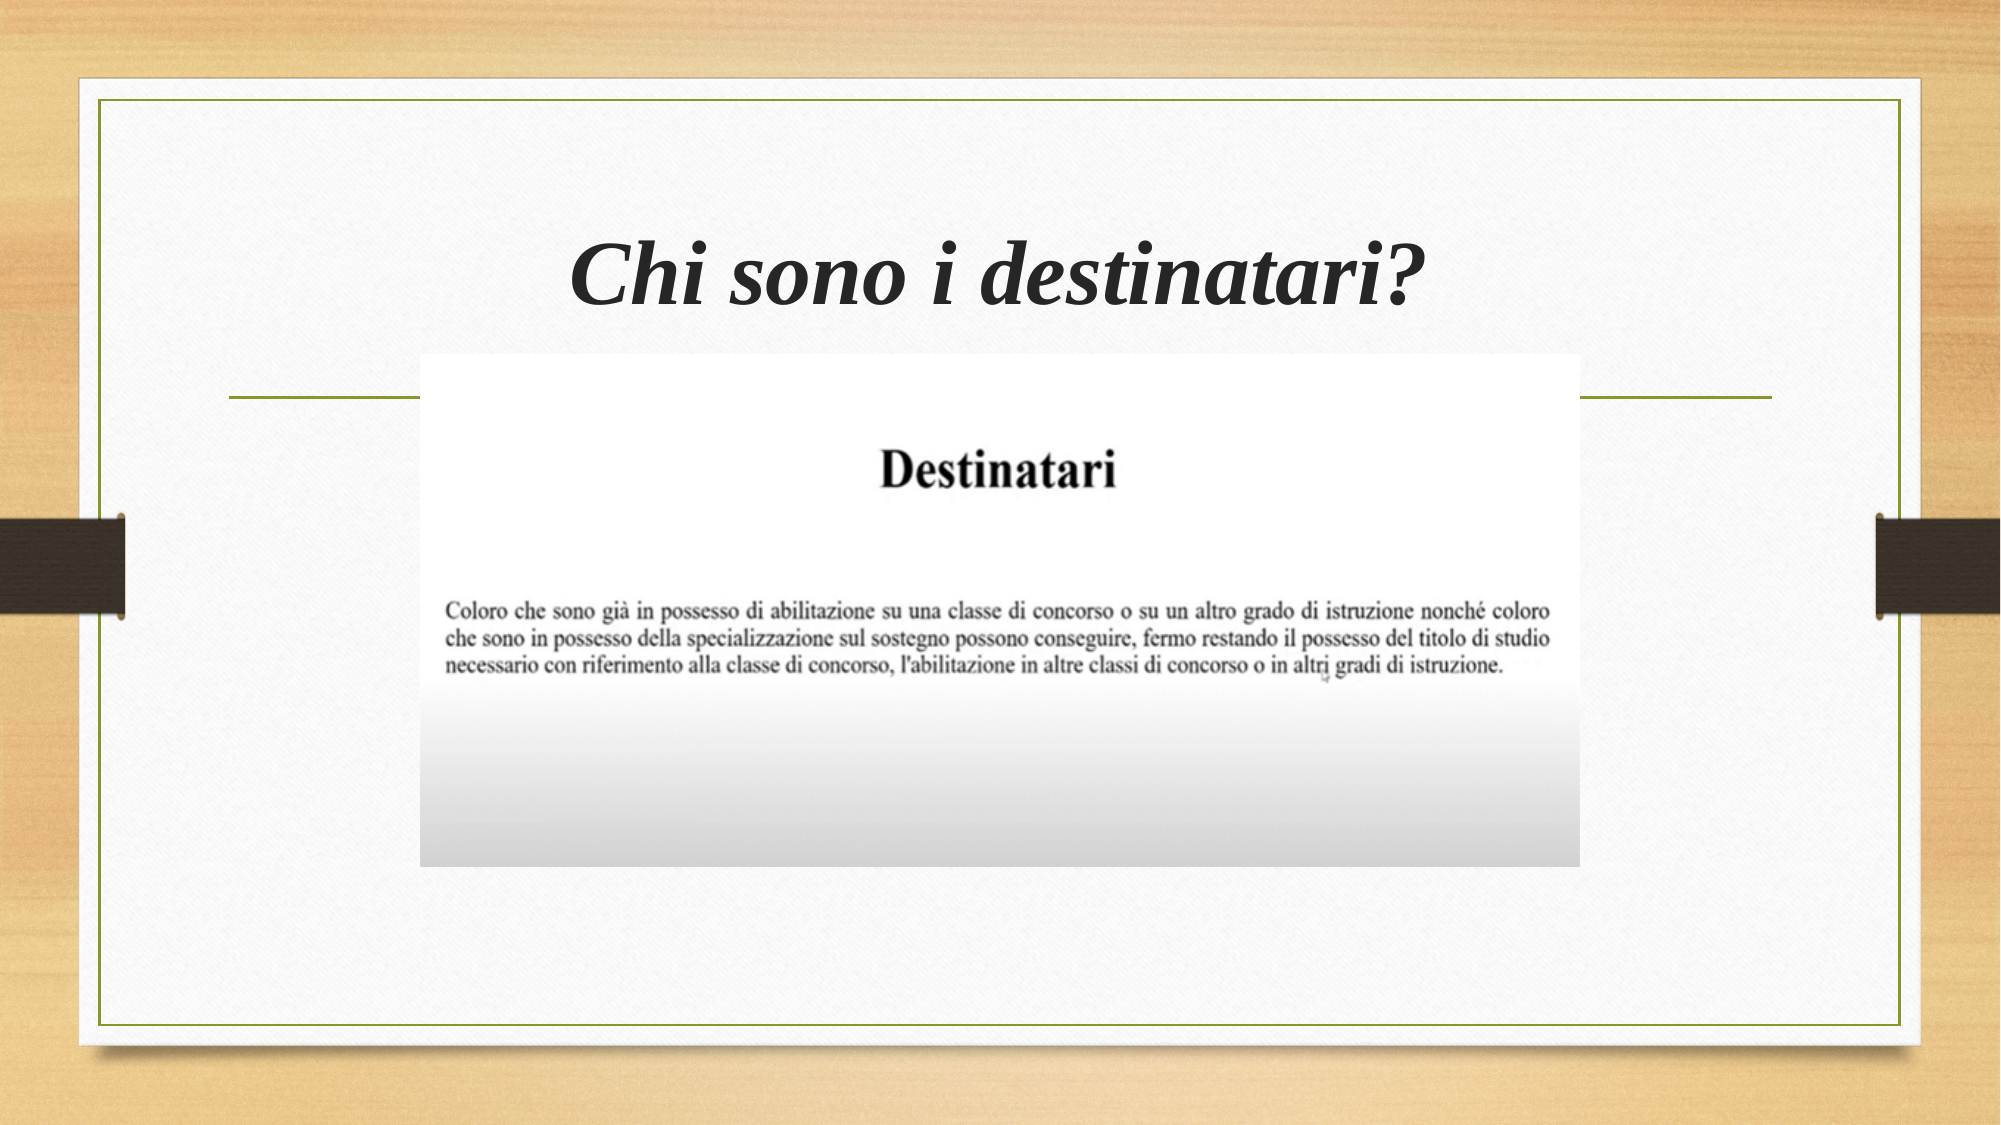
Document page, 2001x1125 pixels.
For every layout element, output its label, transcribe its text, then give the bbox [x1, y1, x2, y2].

title Chi sono i destinatari? [212, 161, 1788, 375]
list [420, 353, 1580, 867]
picture [0, 0, 2001, 1125]
